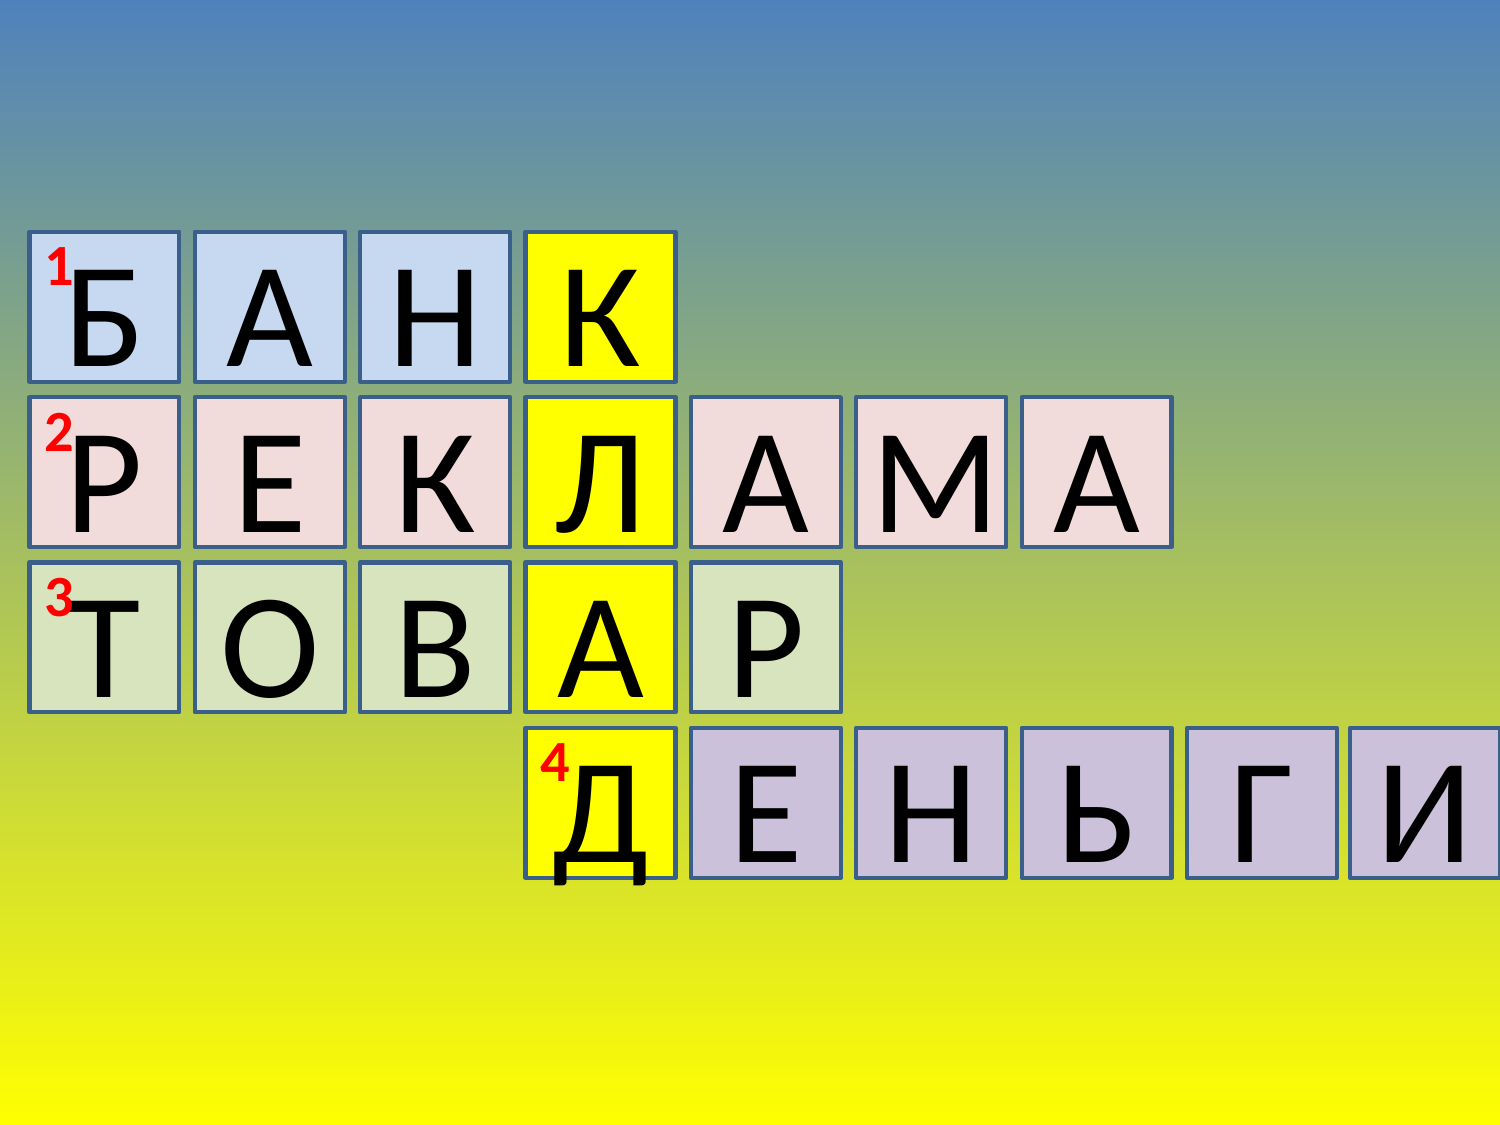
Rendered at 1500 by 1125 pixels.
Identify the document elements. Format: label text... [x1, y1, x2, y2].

text_box А [1020, 395, 1174, 549]
text_box А [689, 395, 843, 549]
text_box К [523, 230, 678, 384]
text_box Н [358, 230, 512, 384]
text_box Л [523, 395, 678, 549]
text_box Р [689, 560, 843, 714]
text_box Е [689, 726, 843, 880]
text_box В [358, 560, 512, 714]
text_box 3 [29, 550, 90, 636]
text_box М [854, 395, 1008, 549]
text_box Е [193, 395, 347, 549]
text_box И [1348, 726, 1500, 880]
text_box 2 [29, 385, 90, 471]
text_box А [193, 230, 347, 384]
text_box Н [854, 726, 1008, 880]
text_box Ь [1020, 726, 1174, 880]
text_box 1 [29, 219, 90, 305]
text_box Д [523, 726, 678, 880]
text_box Р [27, 395, 181, 549]
text_box О [193, 560, 347, 714]
text_box Г [1185, 726, 1339, 880]
text_box А [523, 560, 678, 714]
text_box 4 [526, 716, 586, 801]
text_box Б [27, 230, 181, 384]
text_box Т [27, 560, 181, 714]
text_box К [358, 395, 512, 549]
